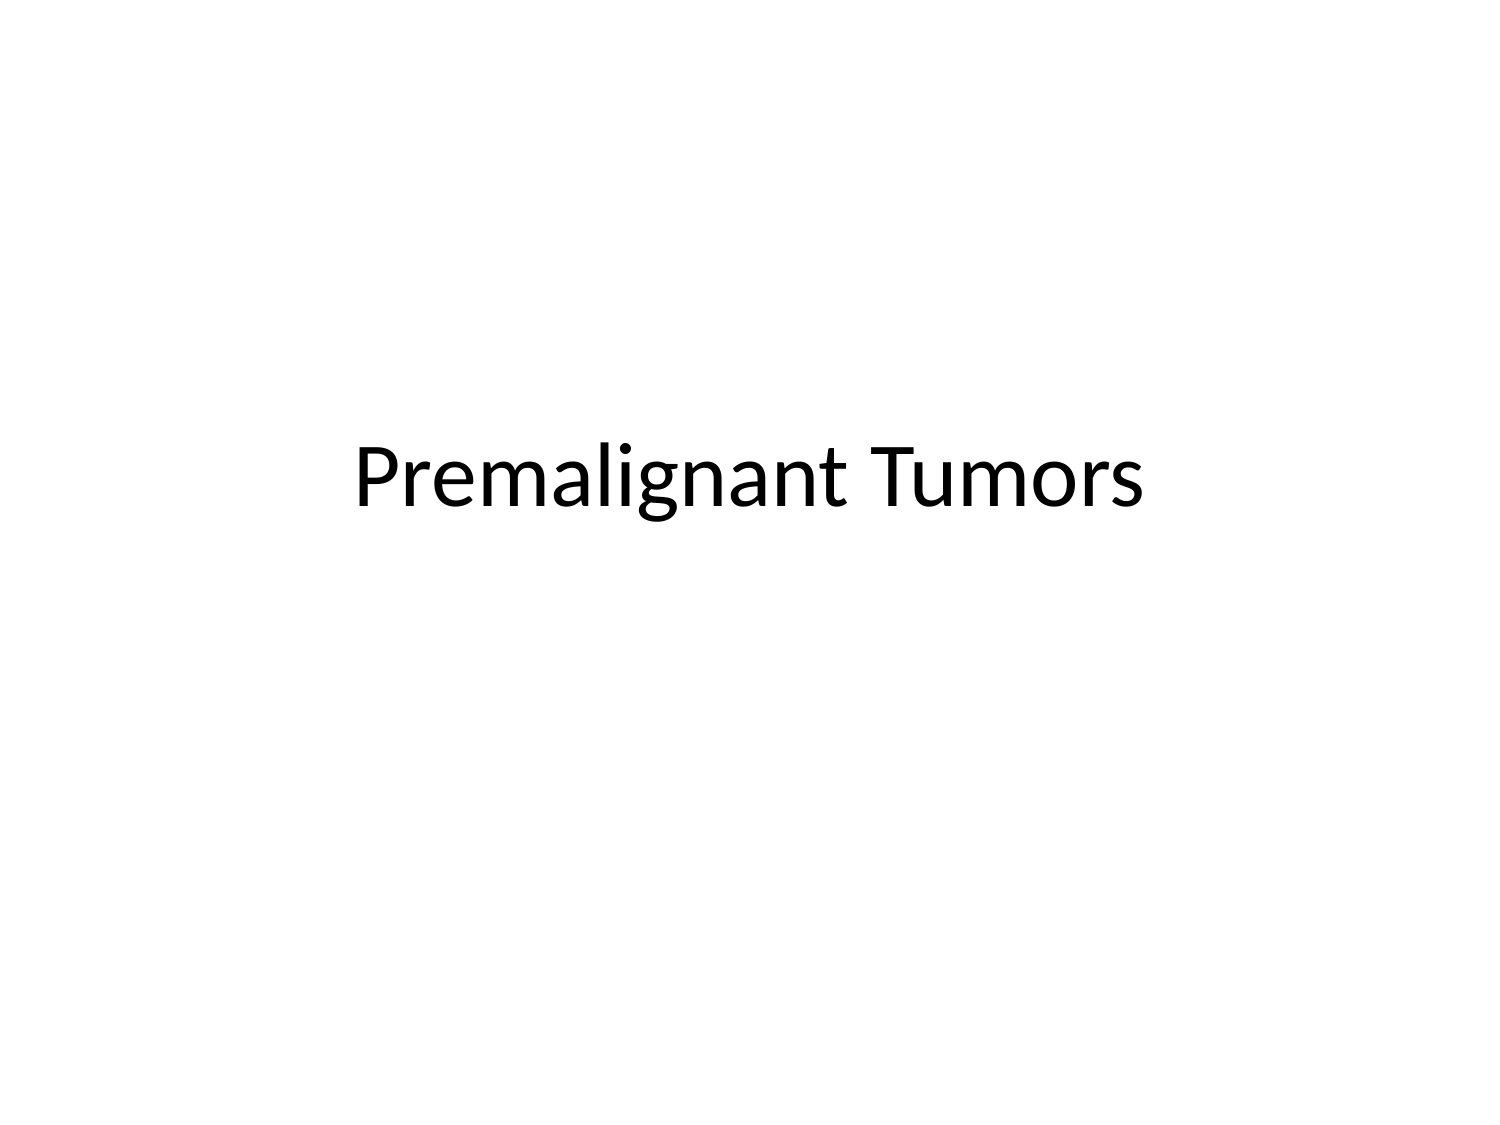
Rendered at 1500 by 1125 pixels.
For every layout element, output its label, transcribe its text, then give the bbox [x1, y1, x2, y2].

title Premalignant Tumors [112, 349, 1388, 591]
